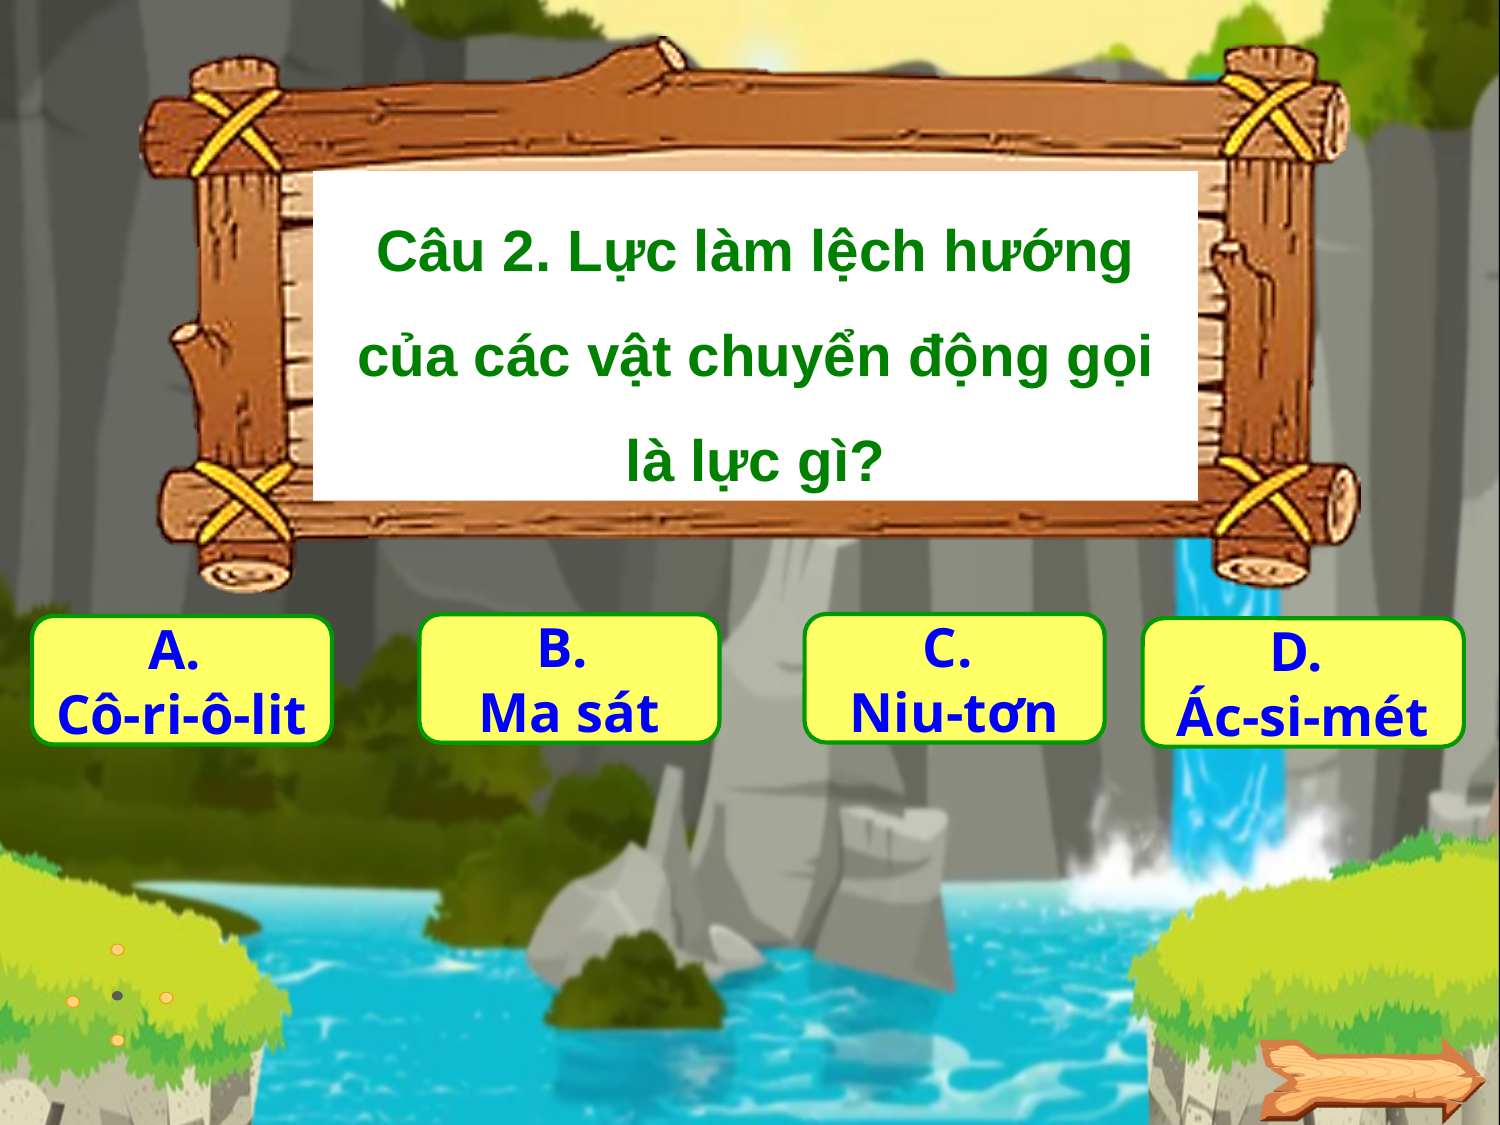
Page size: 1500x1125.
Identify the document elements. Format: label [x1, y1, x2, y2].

picture [0, 0, 1500, 1125]
text_box [65, 995, 81, 1009]
text_box [109, 1033, 126, 1047]
text_box [109, 943, 126, 957]
text_box [158, 991, 175, 1005]
